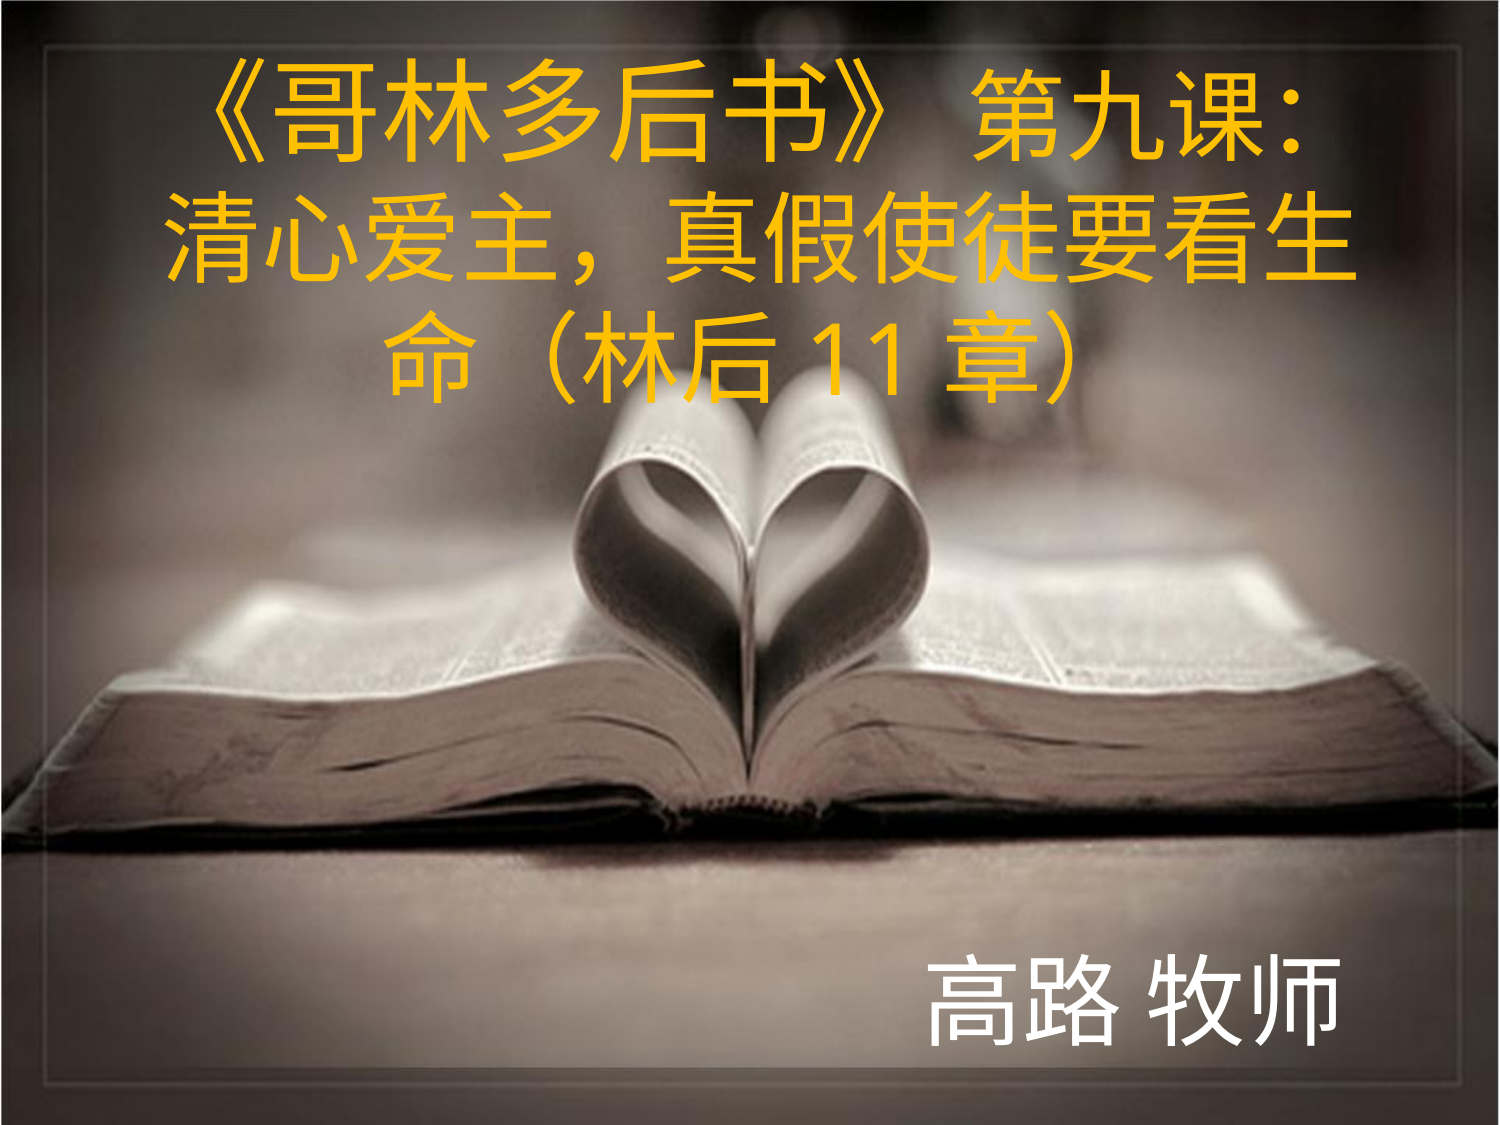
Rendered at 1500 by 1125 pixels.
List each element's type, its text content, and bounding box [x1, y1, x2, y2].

text_box 高路 牧师 [820, 870, 1447, 1072]
picture [0, 0, 1500, 1125]
title 《哥林多后书》 第九课：清心爱主，真假使徒要看生命（林后11章） [112, 30, 1412, 327]
